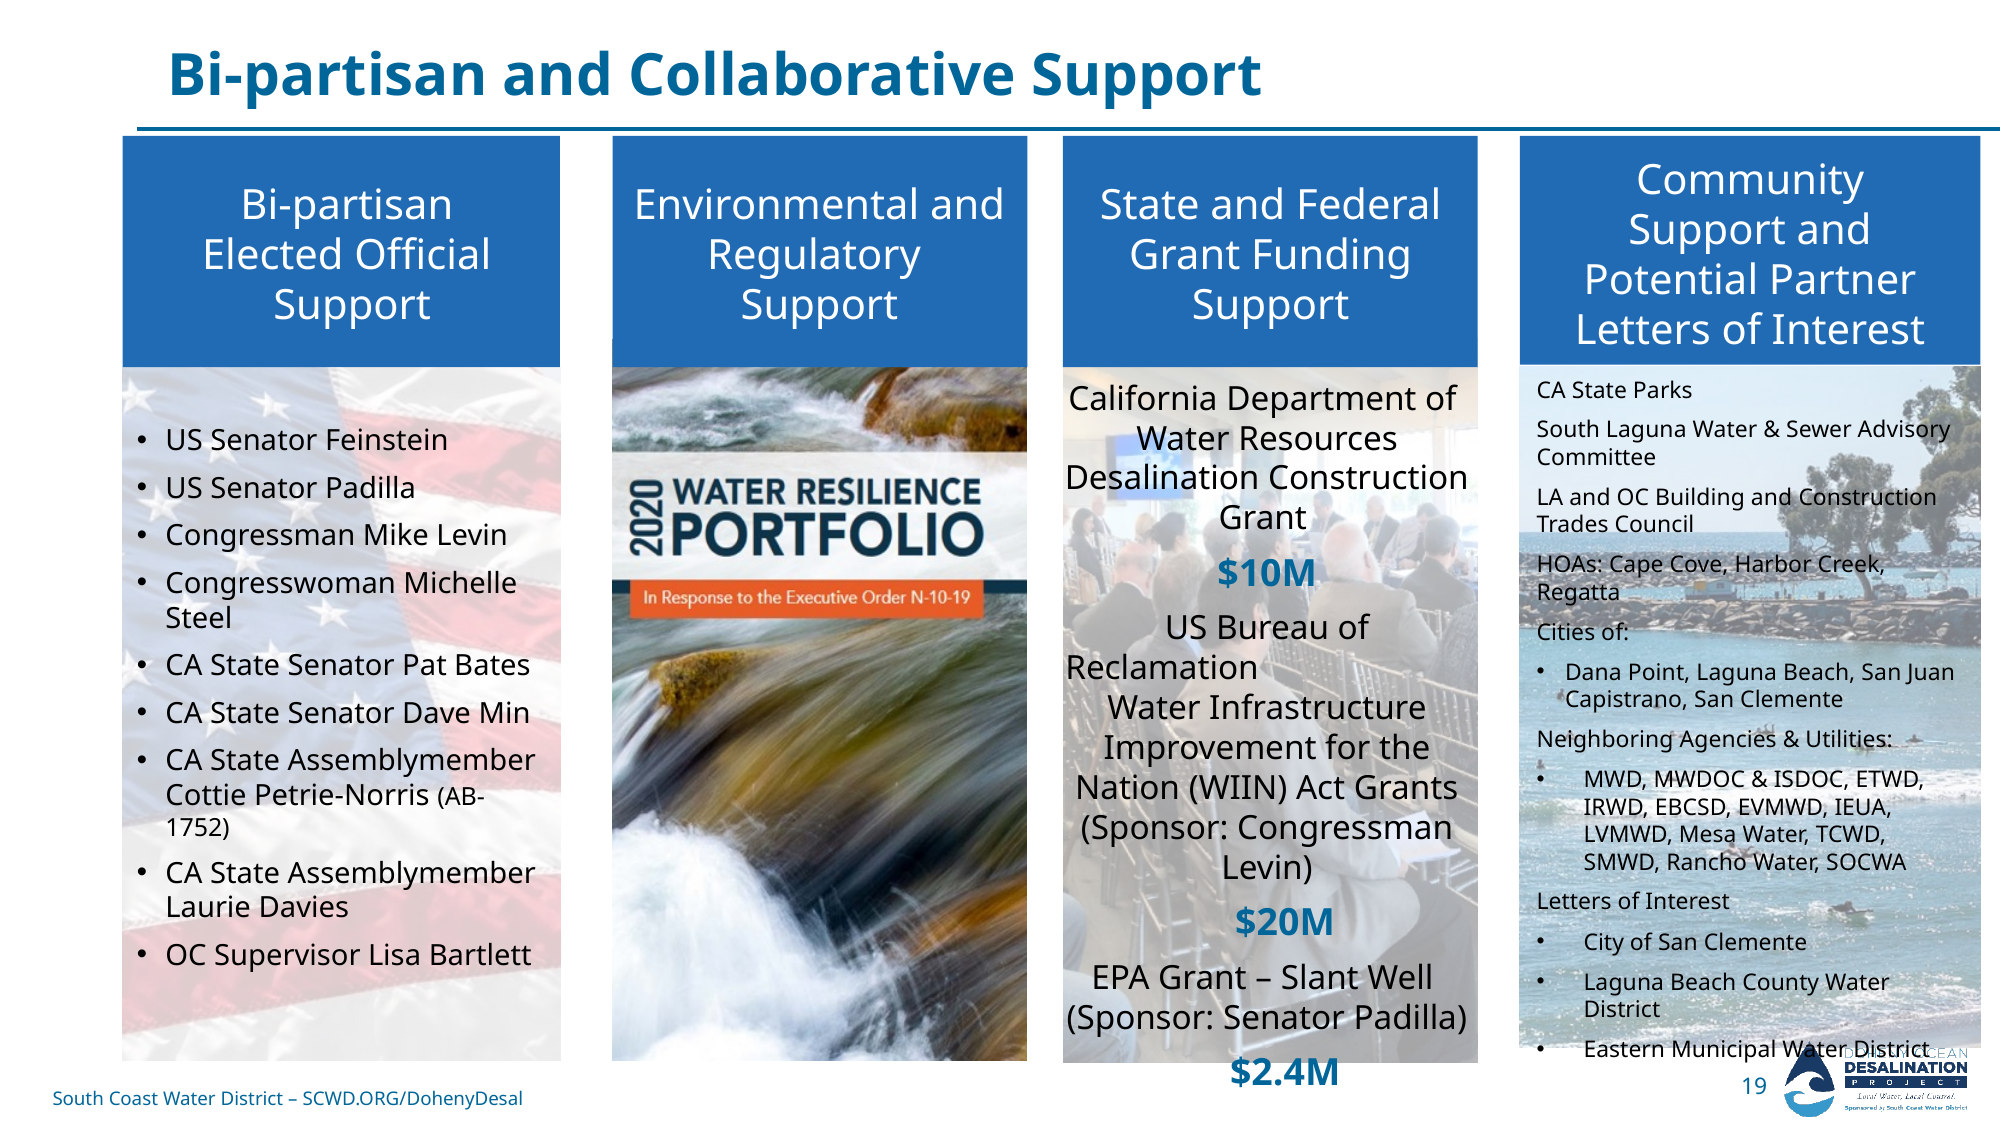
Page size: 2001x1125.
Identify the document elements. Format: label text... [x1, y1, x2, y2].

text_box State and Federal Grant Funding Support [1063, 170, 1479, 336]
text_box [122, 135, 561, 367]
text_box Environmental and Regulatory Support [612, 170, 1027, 336]
text_box California Department of Water Resources Desalination Construction Grant $10M US Bureau of Reclamation Water Infrastructure Improvement for the Nation (WIIN) Act Grants (Sponsor: Congressman Levin) $20M EPA Grant – Slant Well (Sponsor: Senator Padilla) $2.4M [1047, 369, 1486, 1101]
picture [612, 339, 1027, 1061]
text_box Bi-partisan Elected Official Support [144, 170, 560, 336]
text_box Community Support and Potential Partner Letters of Interest [1542, 145, 1958, 361]
picture [1519, 366, 1981, 1048]
picture [122, 367, 560, 1061]
text_box CA State Parks South Laguna Water & Sewer Advisory Committee LA and OC Building and Construction Trades Council HOAs: Cape Cove, Harbor Creek, Regatta Cities of: Dana Point, Laguna Beach, San Juan Capistrano, San Clemente Neighboring Agencies & Utilities: MWD, MWDOC & ISDOC, ETWD, IRWD, EBCSD, EVMWD, IEUA, LVMWD, Mesa Water, TCWD, SMWD, Rancho Water, SOCWA Letters of Interest City of San Clemente Laguna Beach County Water District Eastern Municipal Water District [1521, 1048, 1981, 1070]
text_box [612, 135, 1028, 368]
picture [1780, 1070, 1971, 1125]
picture [1063, 338, 1478, 1063]
title Bi-partisan and Collaborative Support [137, 25, 1863, 129]
text_box [1062, 135, 1479, 368]
text_box [1519, 135, 1981, 366]
